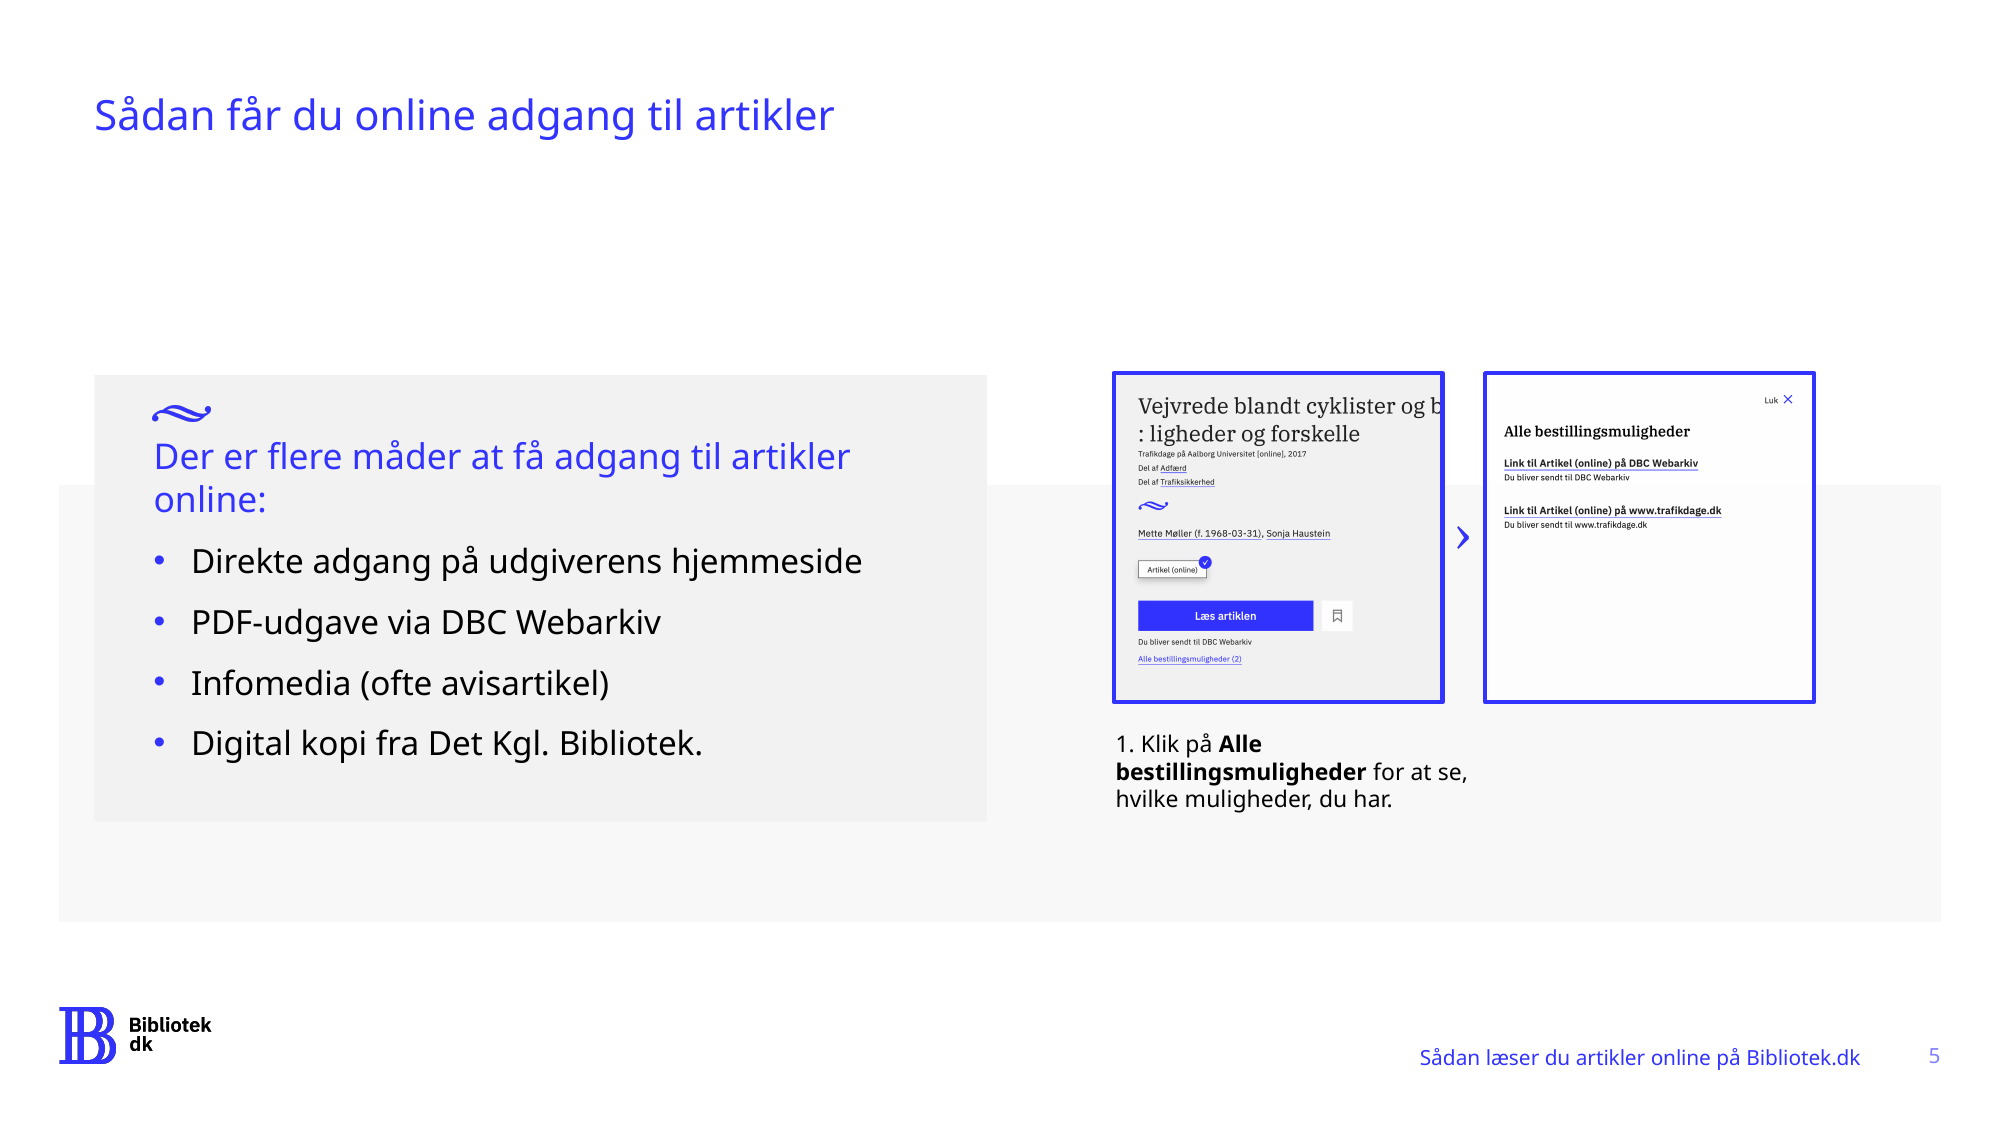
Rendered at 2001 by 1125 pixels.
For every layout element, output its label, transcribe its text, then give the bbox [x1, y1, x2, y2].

text_box Der er flere måder at få adgang til artikler online: Direkte adgang på udgiverens hjemmeside PDF-udgave via DBC Webarkiv Infomedia (ofte avisartikel) Digital kopi fra Det Kgl. Bibliotek. [94, 375, 987, 822]
text_box Sådan får du online adgang til artikler [94, 94, 1034, 204]
slide_number 5 [1505, 1026, 1956, 1087]
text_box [1115, 374, 1813, 786]
picture [59, 1007, 212, 1064]
picture [152, 405, 212, 423]
text_box [57, 483, 1942, 924]
